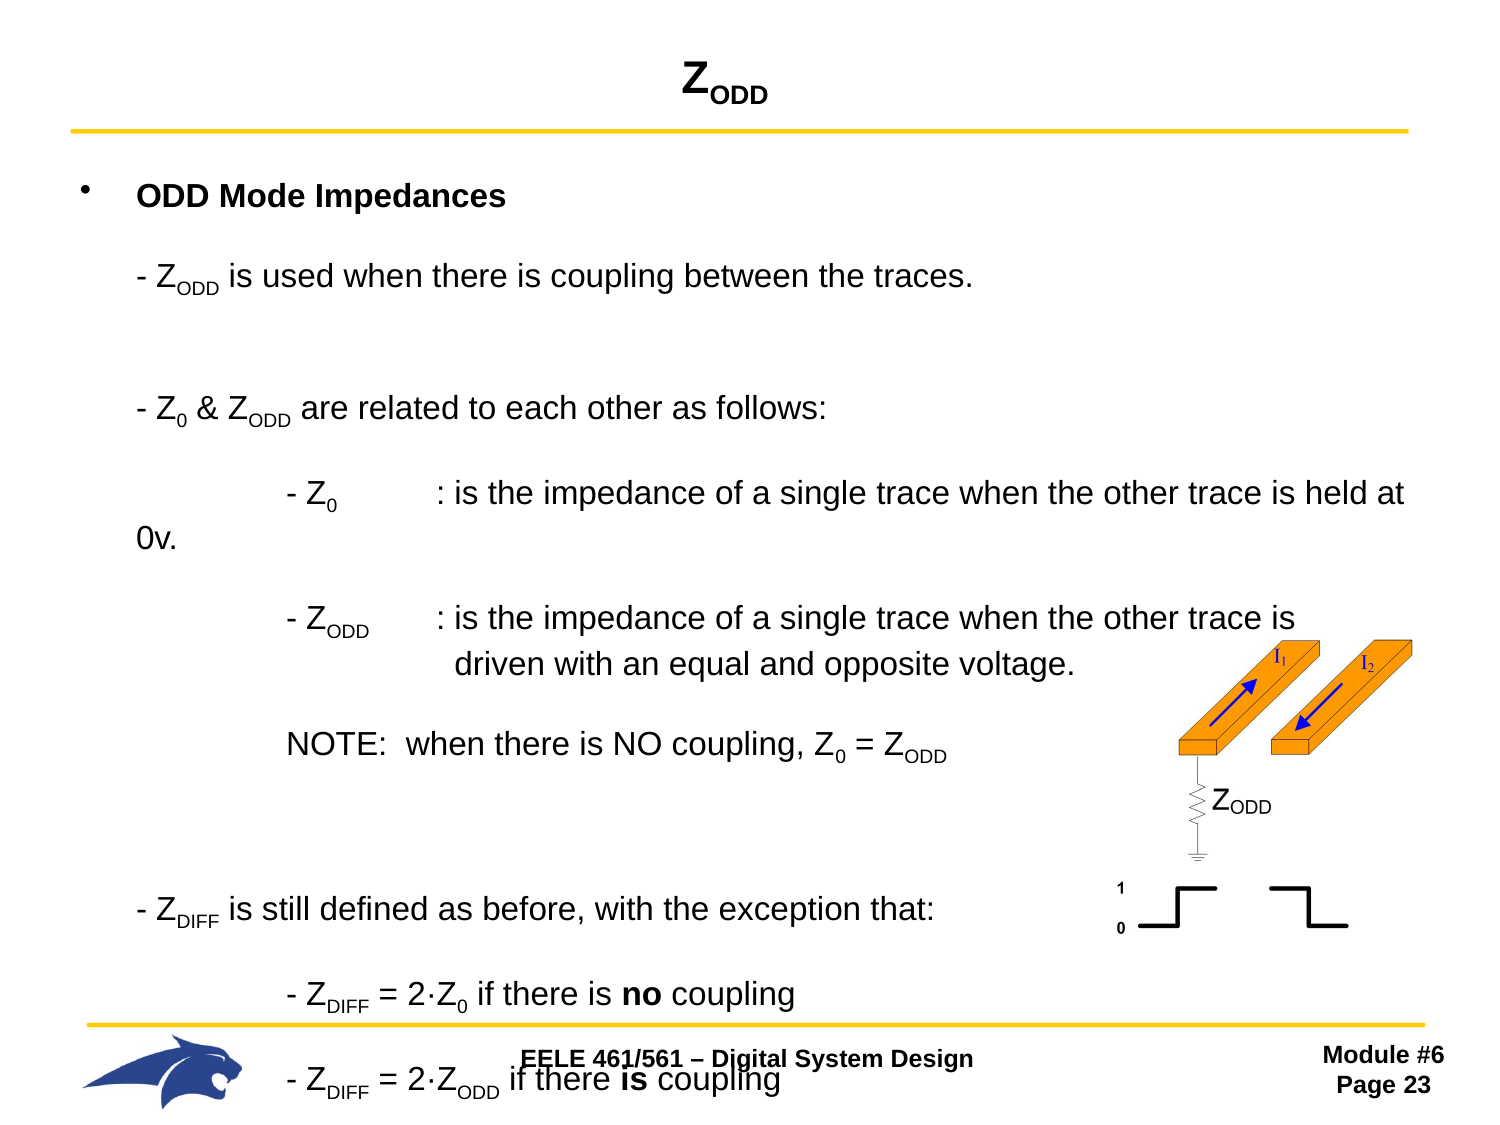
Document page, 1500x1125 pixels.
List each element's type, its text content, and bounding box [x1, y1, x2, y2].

list ODD Mode Impedances - ZODD is used when there is coupling between the traces. - Z0 & ZODD are related to each other as follows: - Z0 : is the impedance of a single trace when the other trace is held at 0v. - ZODD : is the impedance of a single trace when the other trace is driven with an equal and opposite voltage. NOTE: when there is NO coupling, Z0 = ZODD - ZDIFF is still defined as before, with the exception that: - ZDIFF = 2·Z0 if there is no coupling - ZDIFF = 2·ZODD if there is coupling [64, 166, 1448, 1012]
title ZODD [87, 37, 1363, 120]
picture [1115, 639, 1418, 939]
picture [82, 1034, 242, 1109]
